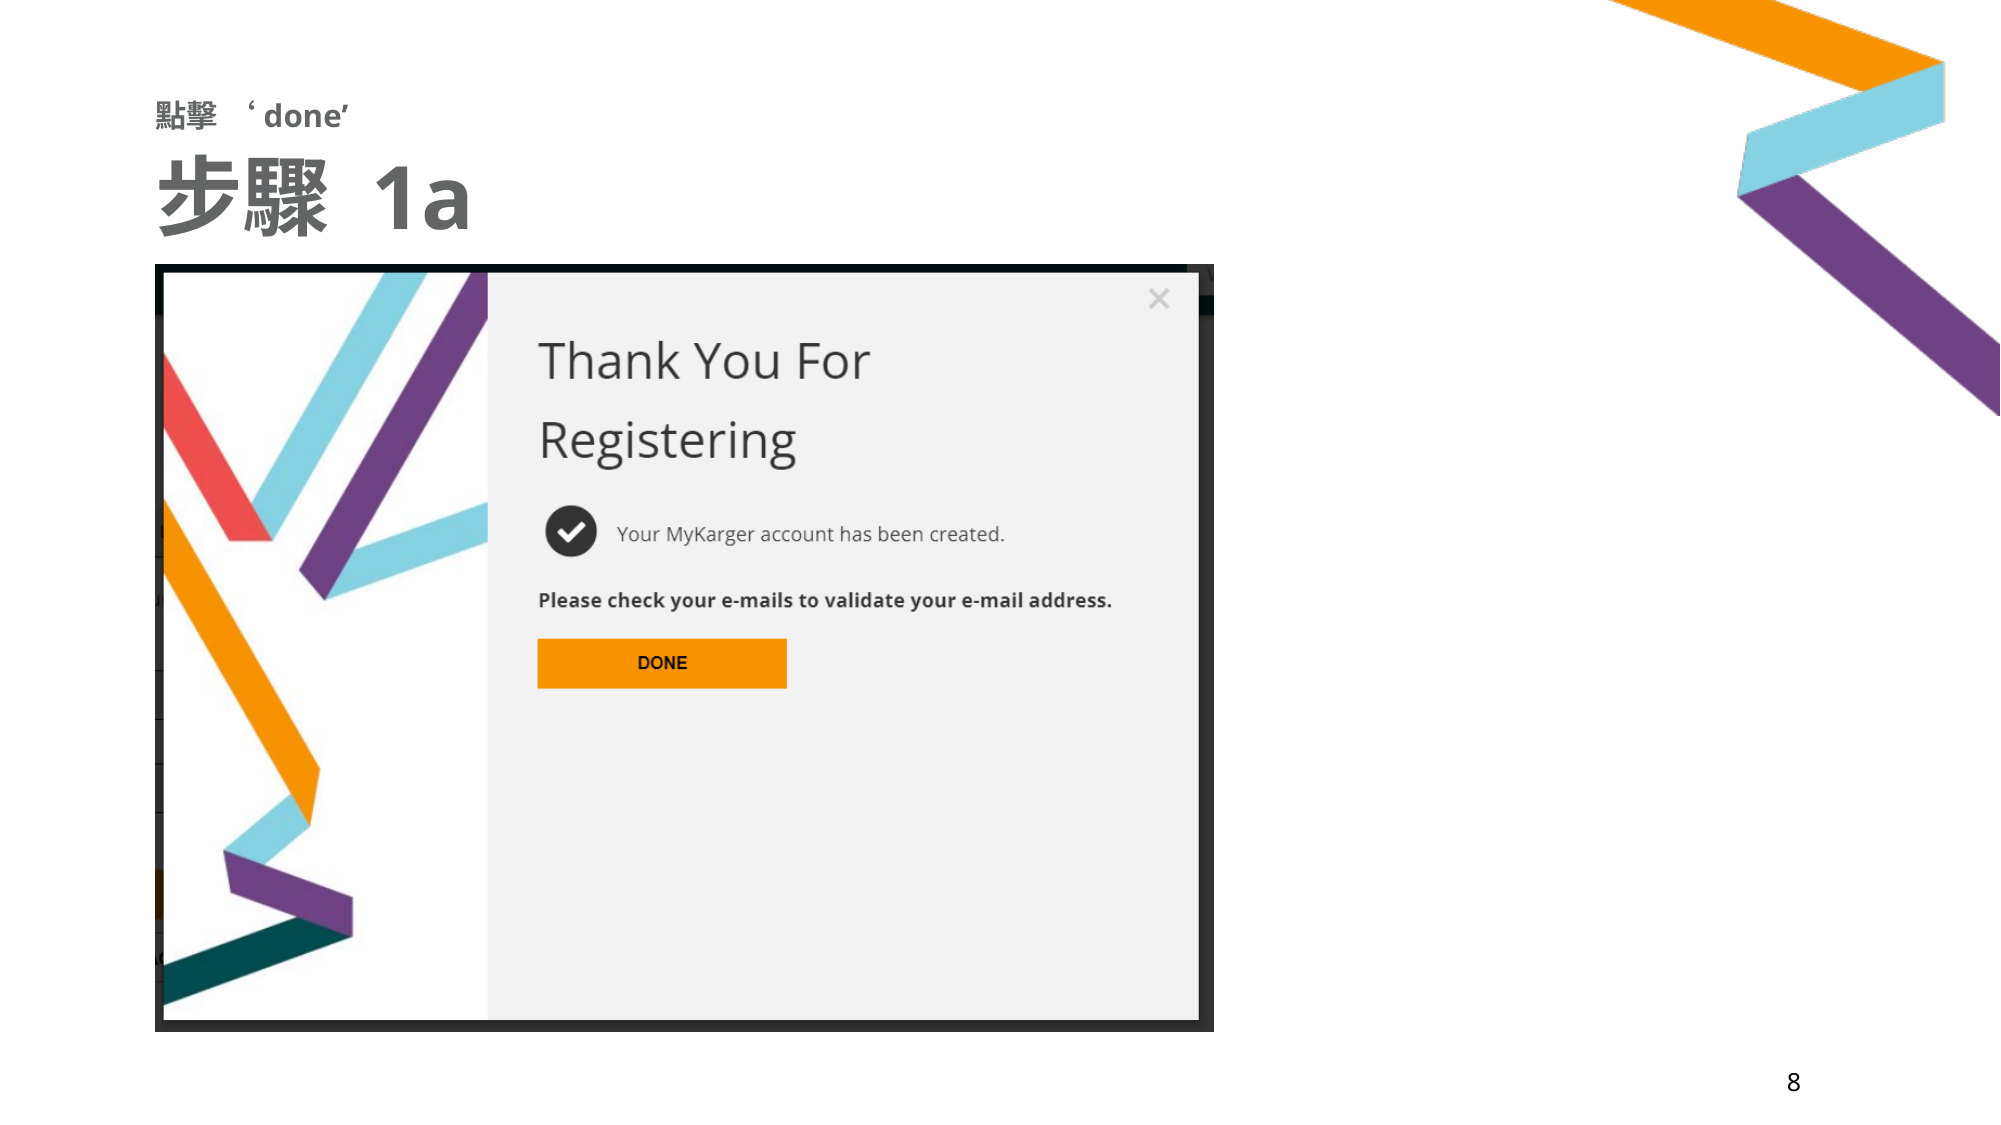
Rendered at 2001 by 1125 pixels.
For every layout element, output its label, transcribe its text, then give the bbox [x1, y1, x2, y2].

picture [155, 264, 1214, 1032]
slide_number 8 [1706, 1064, 1802, 1101]
title 步驟 1a [155, 148, 1604, 255]
list 點擊 ‘done’ [155, 93, 1604, 144]
picture [1560, 0, 2000, 416]
